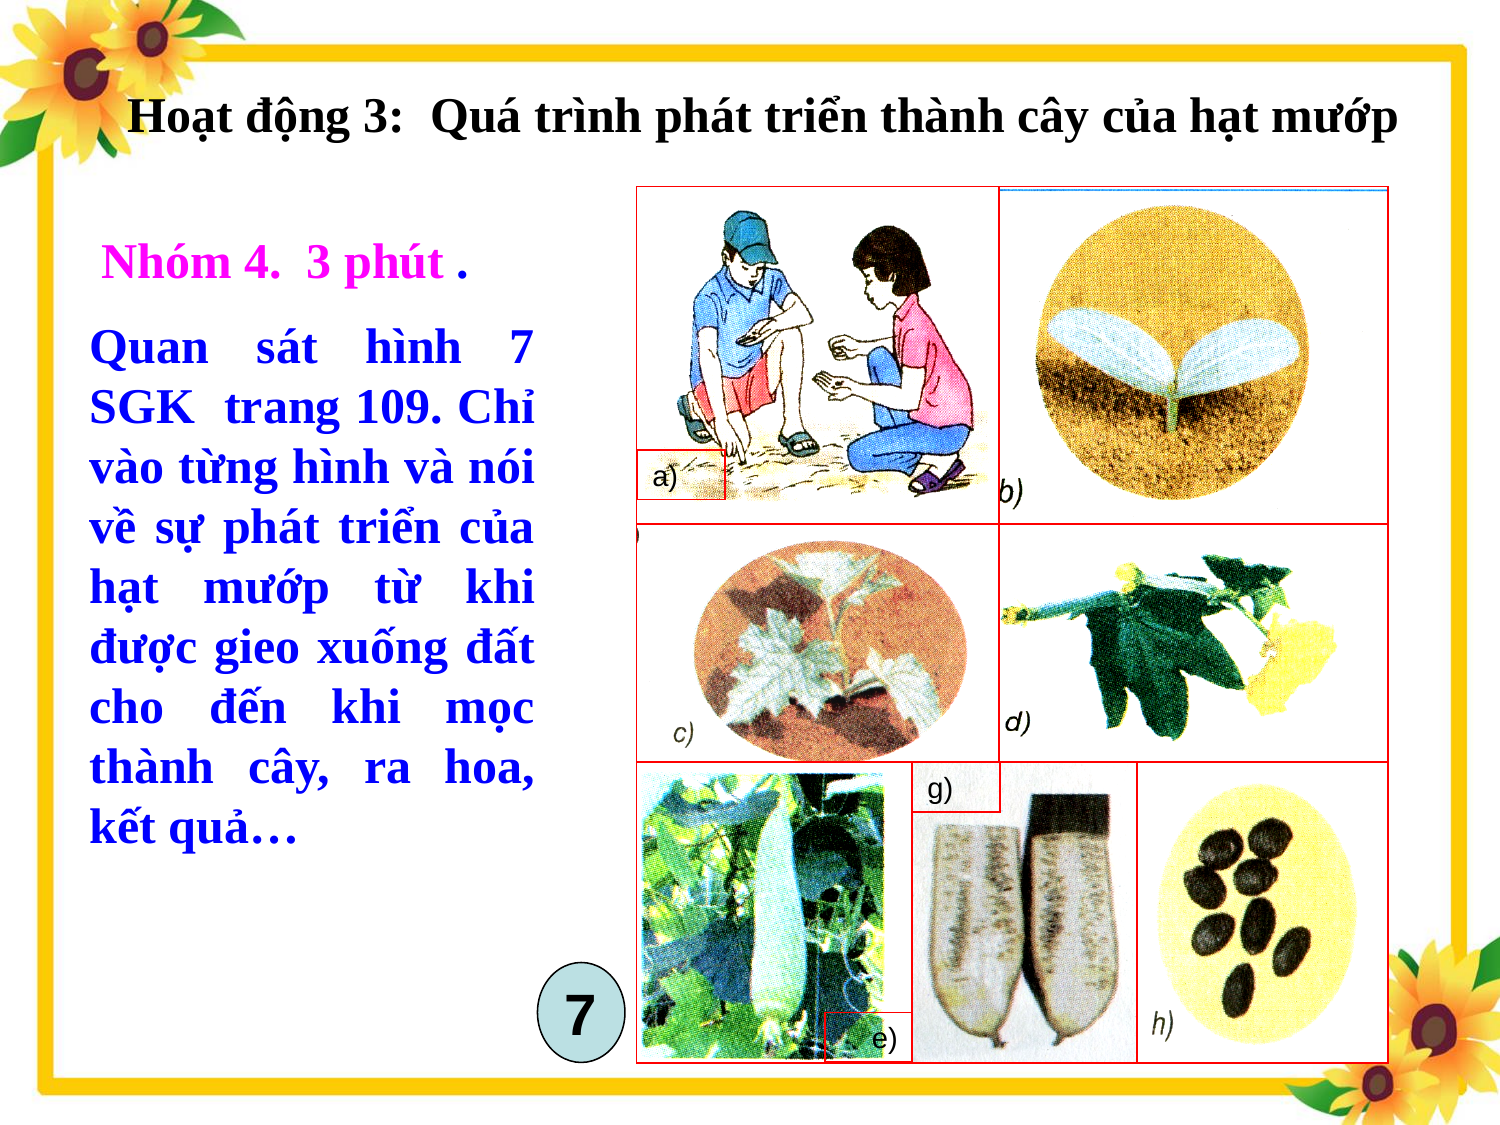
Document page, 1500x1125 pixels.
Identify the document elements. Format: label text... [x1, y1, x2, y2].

picture [0, 0, 1500, 1125]
text_box 7 [537, 962, 625, 1063]
text_box Hoạt động 3: Quá trình phát triển thành cây của hạt mướp [112, 74, 1425, 150]
text_box Nhóm 4. 3 phút . Quan sát hình 7 SGK trang 109. Chỉ vào từng hình và nói về sự phát triển của hạt mướp từ khi được gieo xuống đất cho đến khi mọc thành cây, ra hoa, kết quả… [75, 221, 550, 932]
